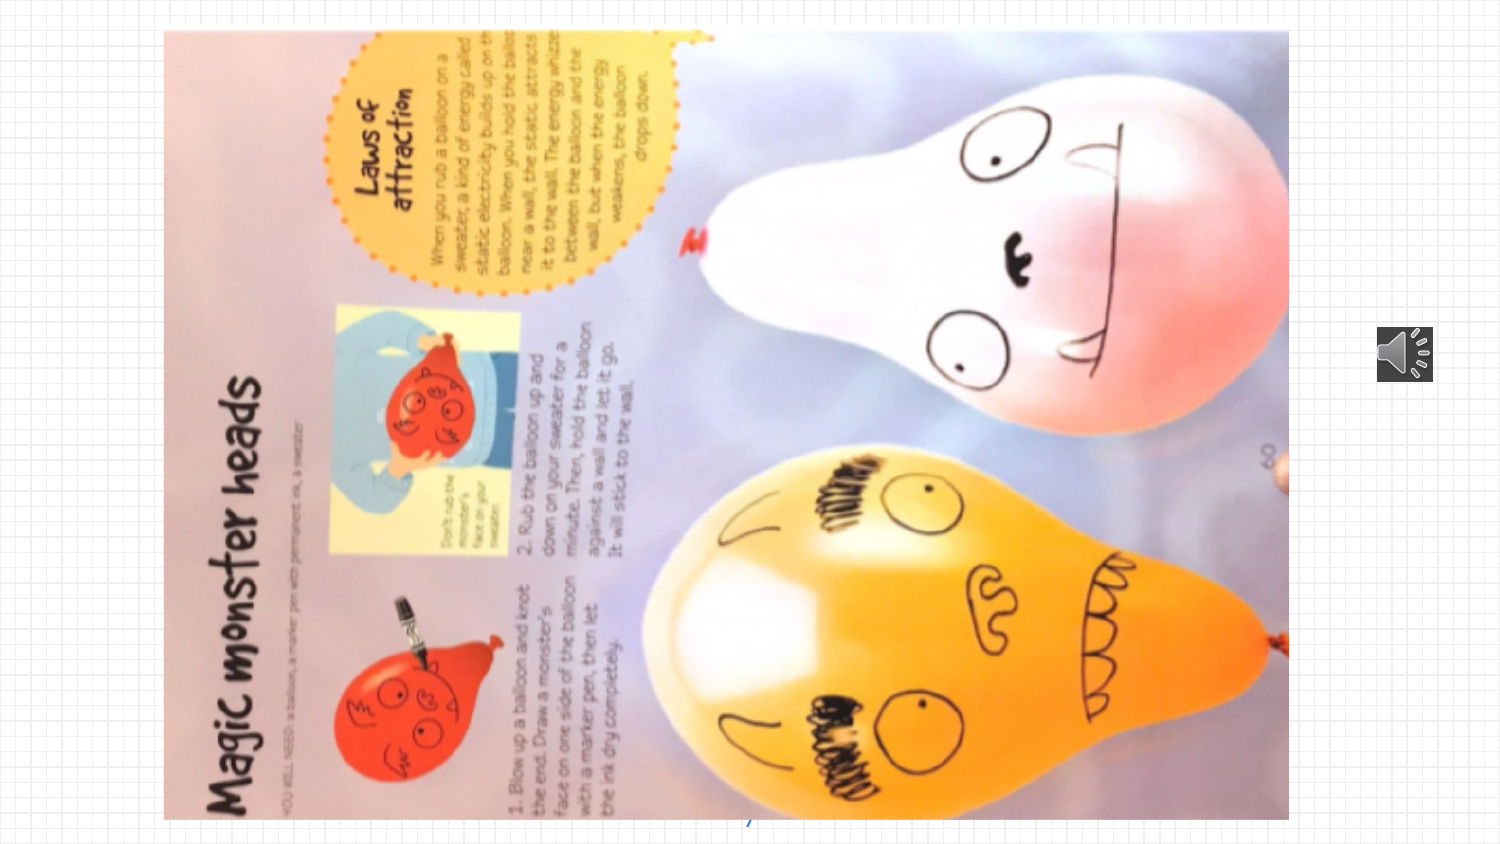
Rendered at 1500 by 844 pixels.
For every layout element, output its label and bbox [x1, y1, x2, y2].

picture [165, 0, 1289, 844]
picture [1376, 325, 1434, 384]
